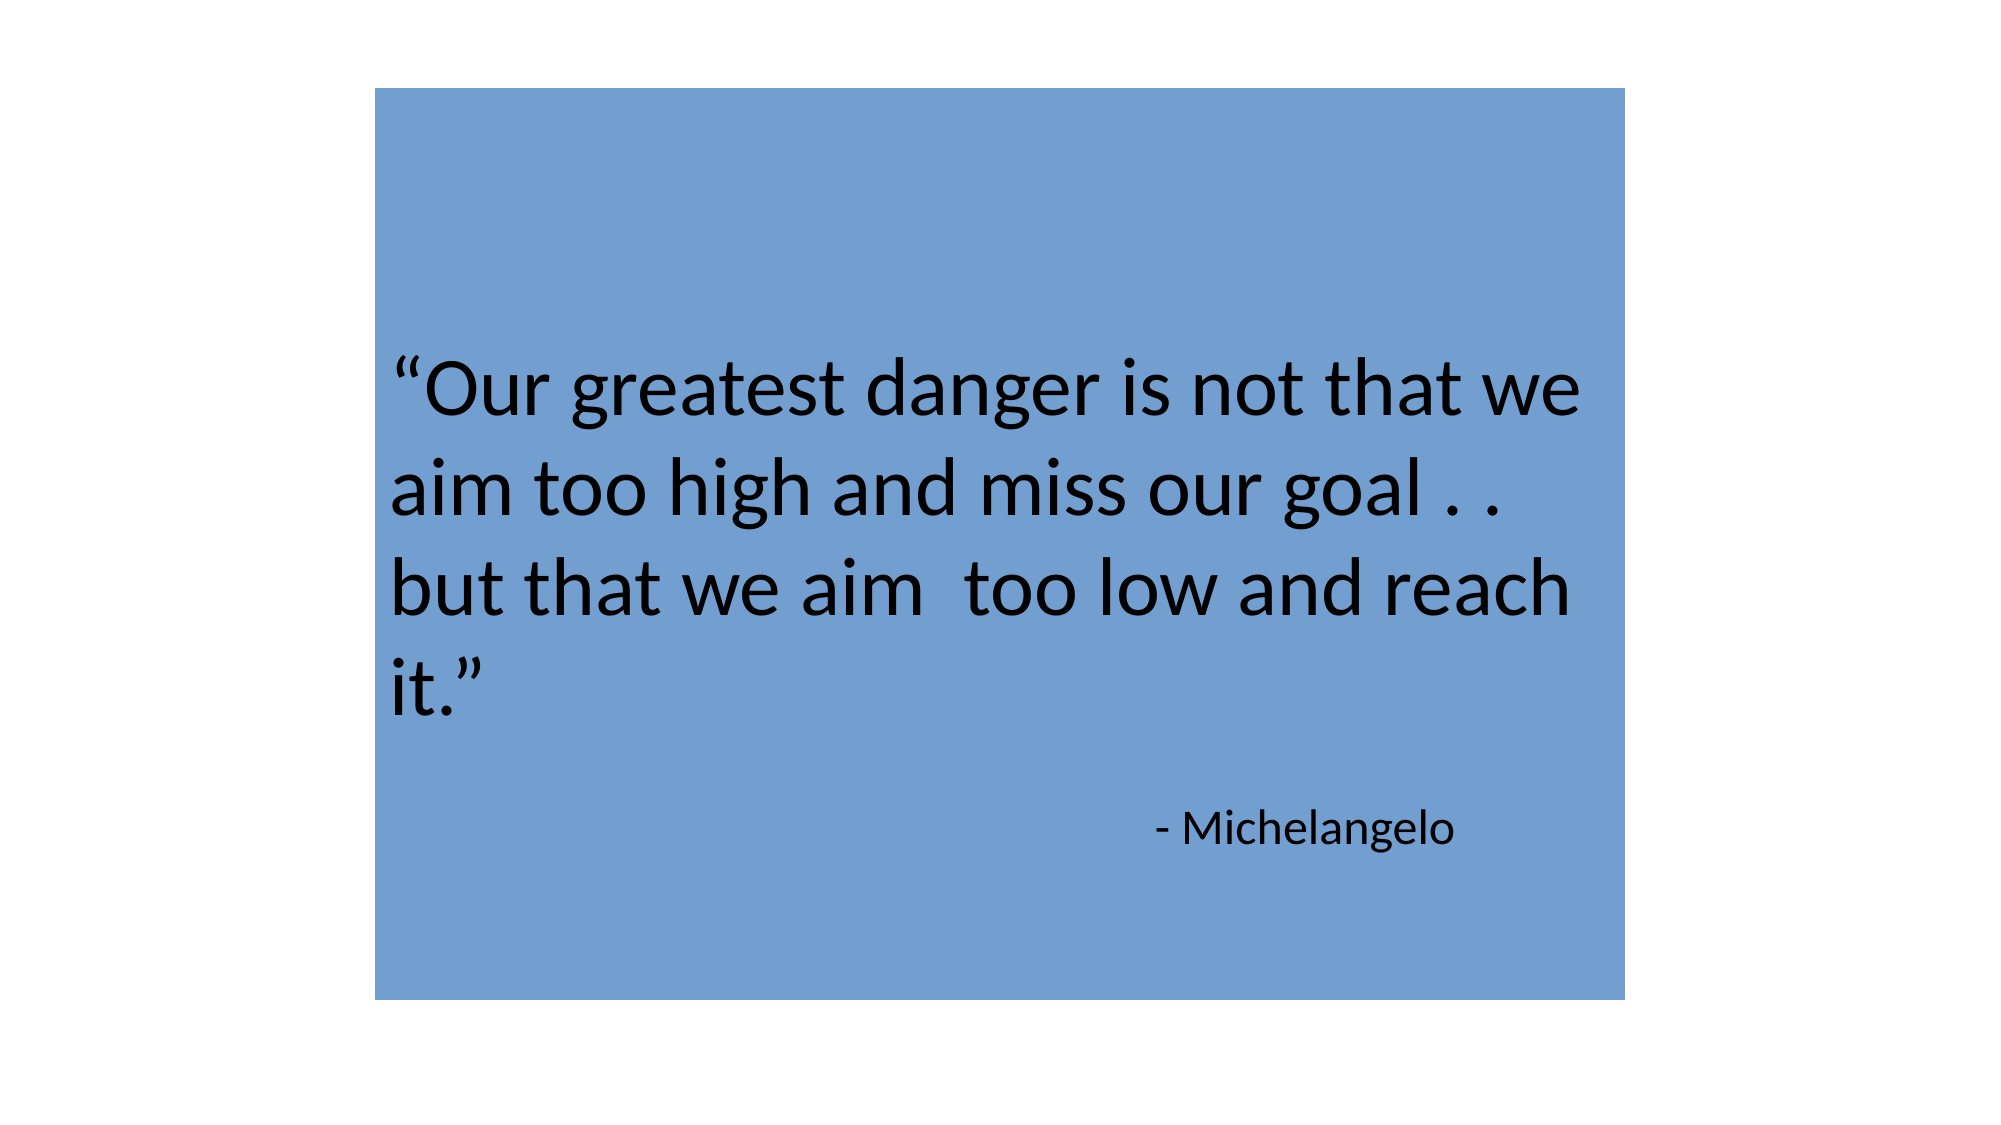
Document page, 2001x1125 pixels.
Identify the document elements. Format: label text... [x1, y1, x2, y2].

text_box “Our greatest danger is not that we aim too high and miss our goal . . but that we aim too low and reach it.” - Michelangelo [374, 124, 1663, 875]
